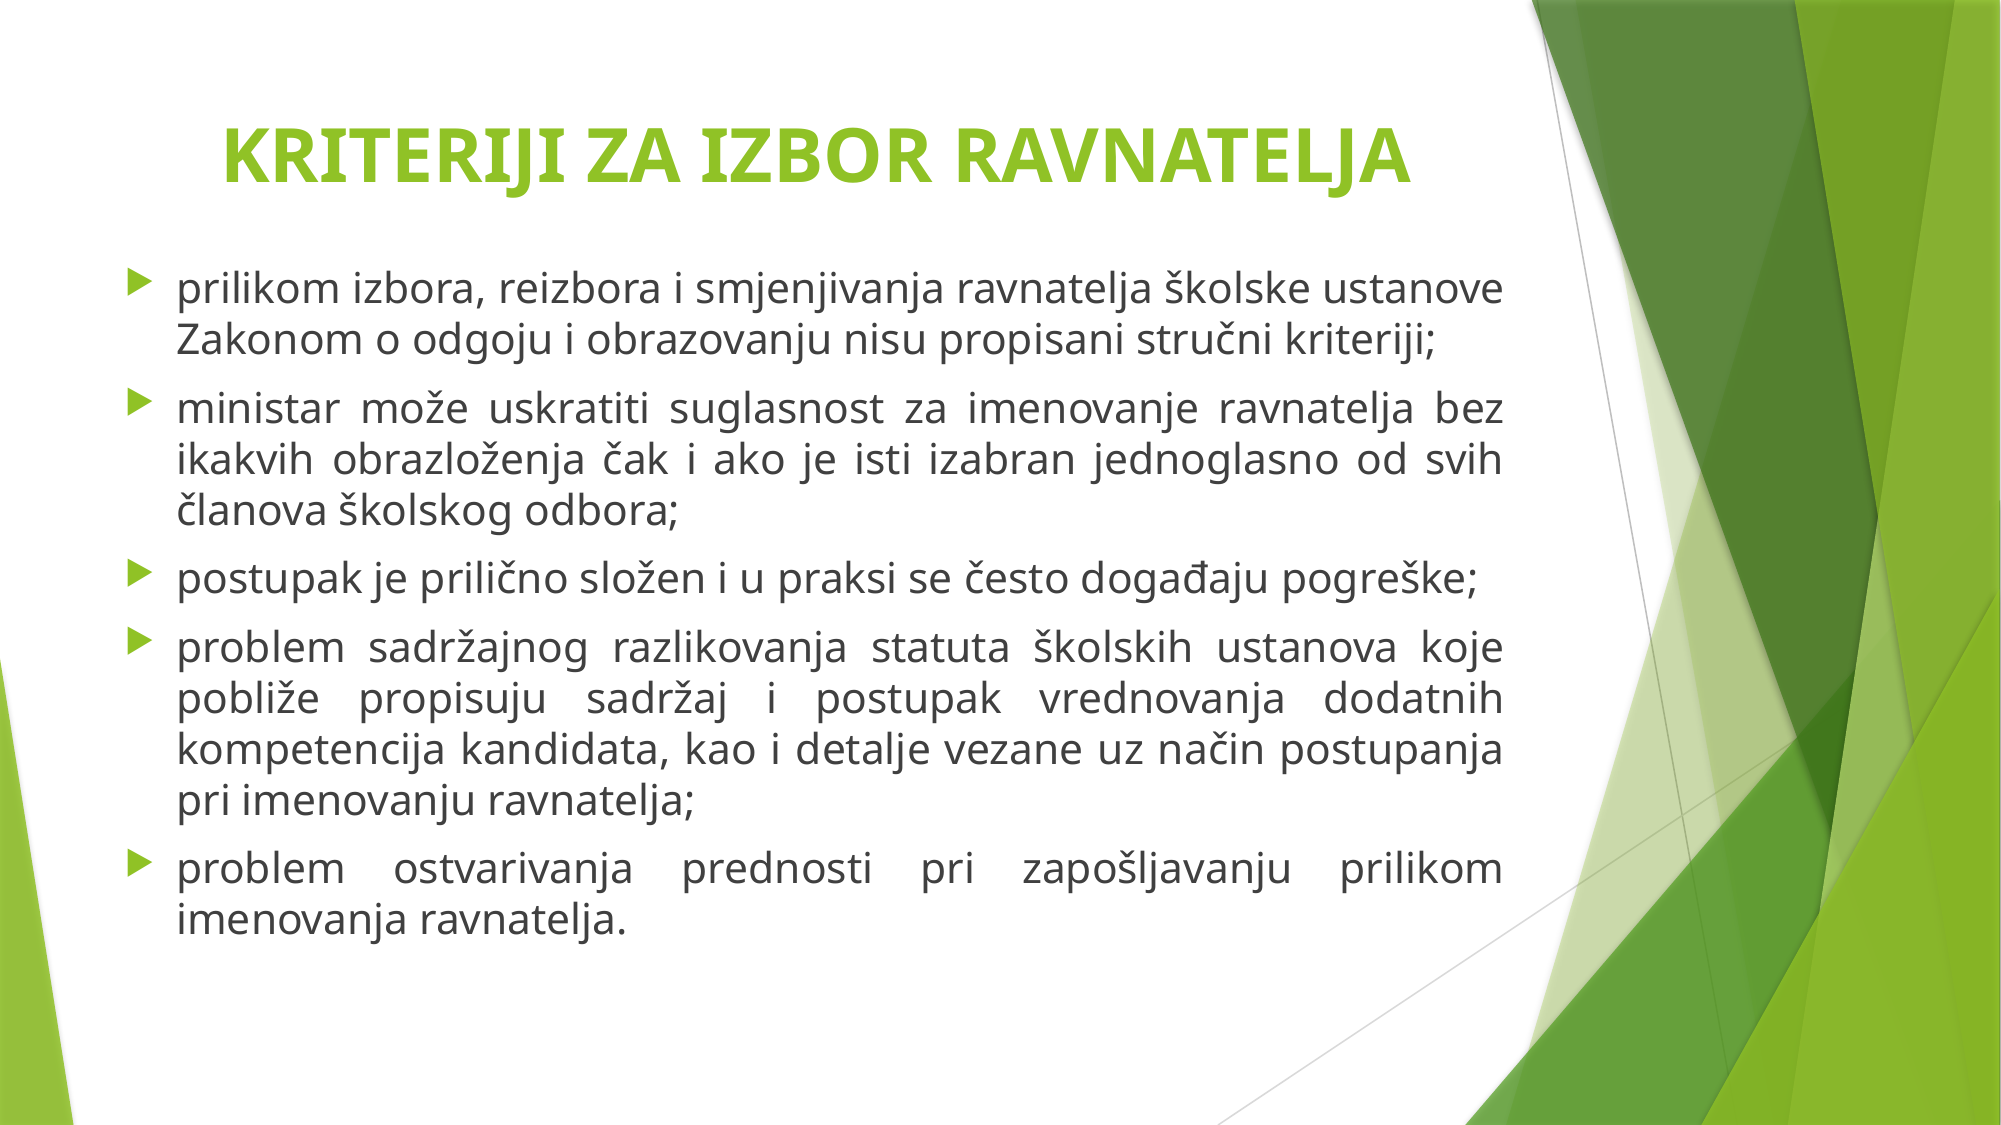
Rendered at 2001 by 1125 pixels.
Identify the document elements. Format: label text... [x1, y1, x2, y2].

list prilikom izbora, reizbora i smjenjivanja ravnatelja školske ustanove Zakonom o odgoju i obrazovanju nisu propisani stručni kriteriji; ministar može uskratiti suglasnost za imenovanje ravnatelja bez ikakvih obrazloženja čak i ako je isti izabran jednoglasno od svih članova školskog odbora; postupak je prilično složen i u praksi se često događaju pogreške; problem sadržajnog razlikovanja statuta školskih ustanova koje pobliže propisuju sadržaj i postupak vrednovanja dodatnih kompetencija kandidata, kao i detalje vezane uz način postupanja pri imenovanju ravnatelja; problem ostvarivanja prednosti pri zapošljavanju prilikom imenovanja ravnatelja. [109, 254, 1520, 985]
title KRITERIJI ZA IZBOR RAVNATELJA [111, 99, 1522, 215]
